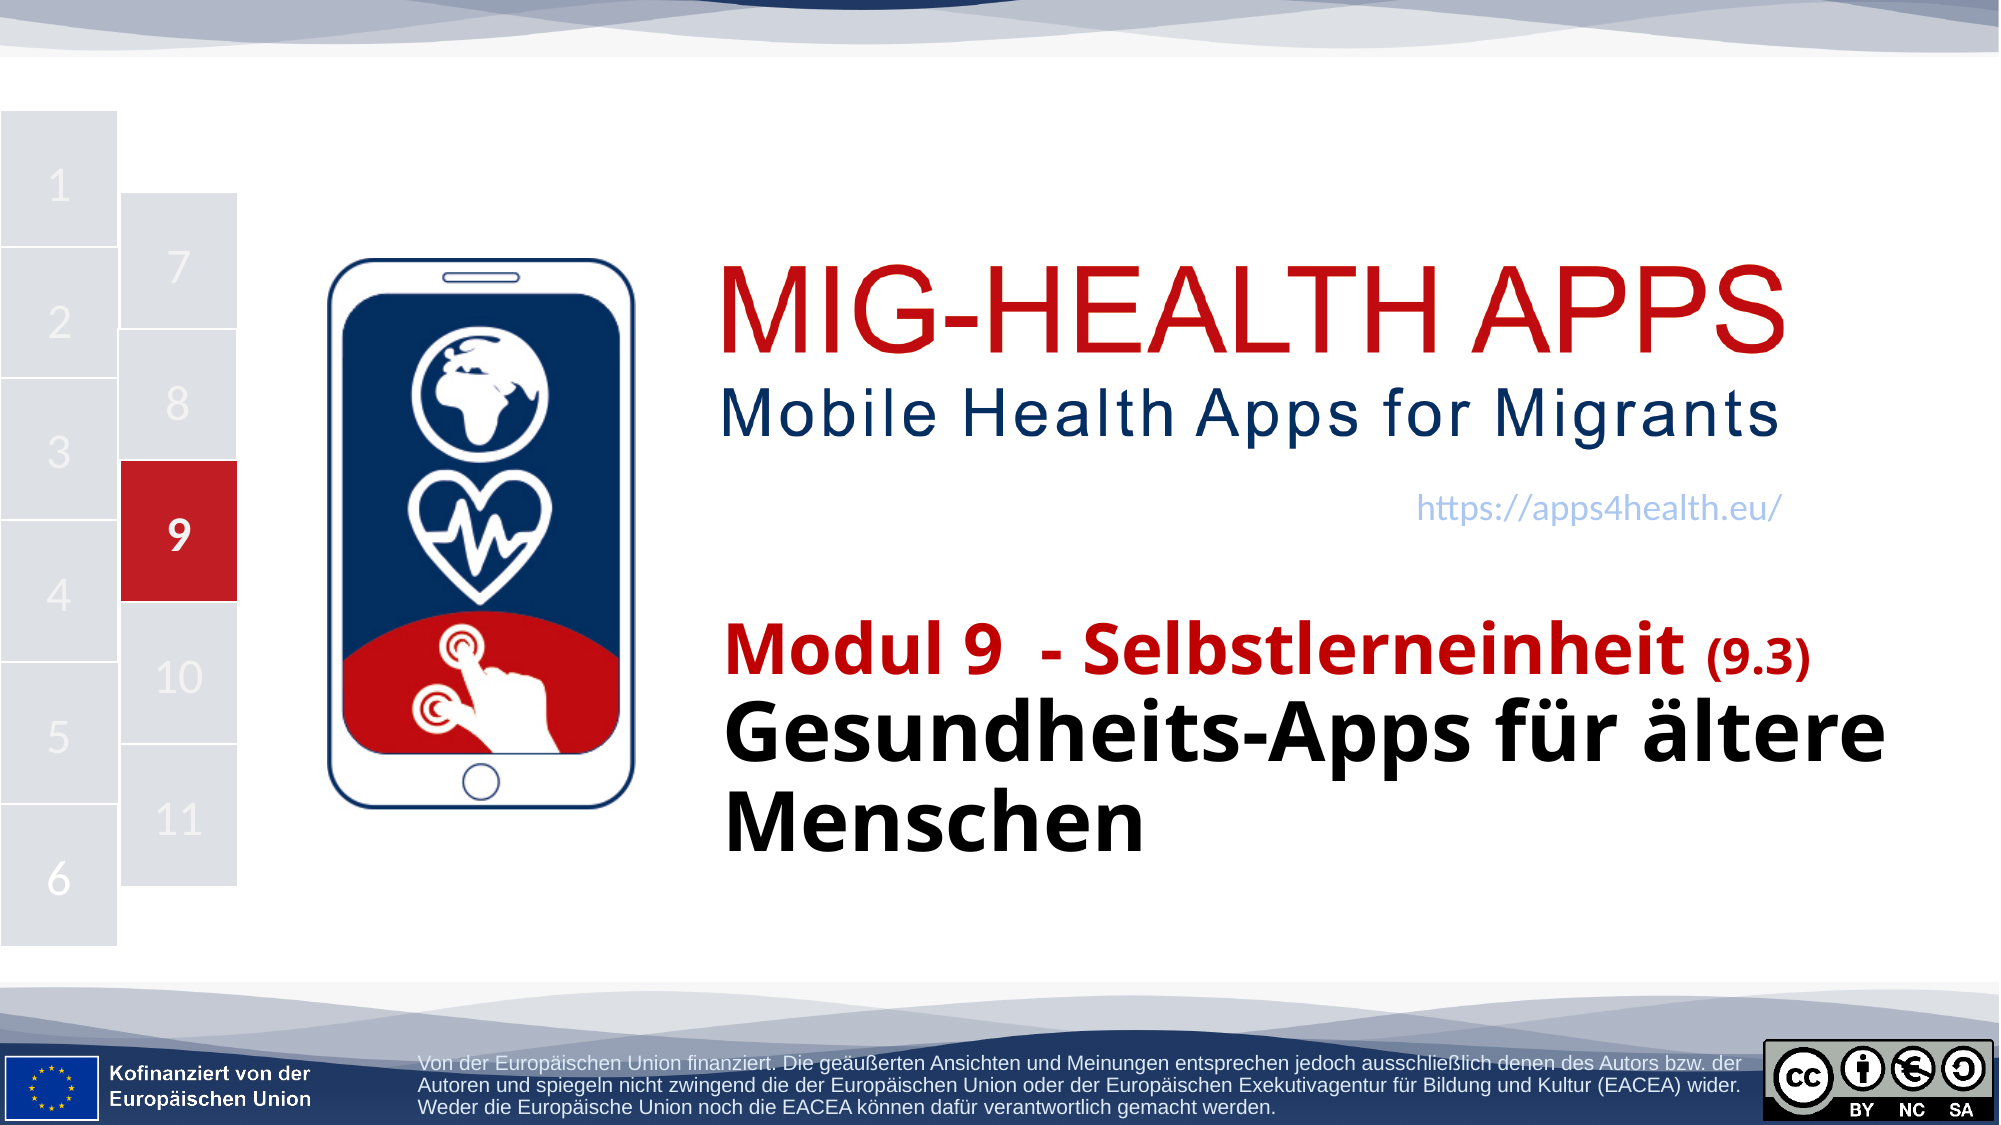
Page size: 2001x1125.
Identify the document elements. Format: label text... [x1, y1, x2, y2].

text_box 11 [119, 743, 239, 888]
text_box 2 [0, 246, 119, 377]
text_box 9 [118, 459, 239, 603]
text_box 8 [117, 328, 238, 473]
picture [0, 0, 1999, 57]
picture [706, 186, 1784, 528]
text_box 6 [0, 803, 120, 948]
text_box Modul 9 - Selbstlerneinheit (9.3) Gesundheits-Apps für ältere Menschen [707, 576, 1906, 908]
text_box 1 [0, 109, 119, 246]
picture [0, 982, 1999, 1125]
text_box 7 [119, 191, 239, 336]
text_box 4 [0, 519, 119, 661]
text_box 10 [119, 601, 239, 743]
picture [327, 258, 636, 811]
text_box 5 [0, 661, 119, 803]
text_box https://apps4health.eu/ [797, 475, 1798, 536]
text_box 3 [0, 377, 118, 519]
